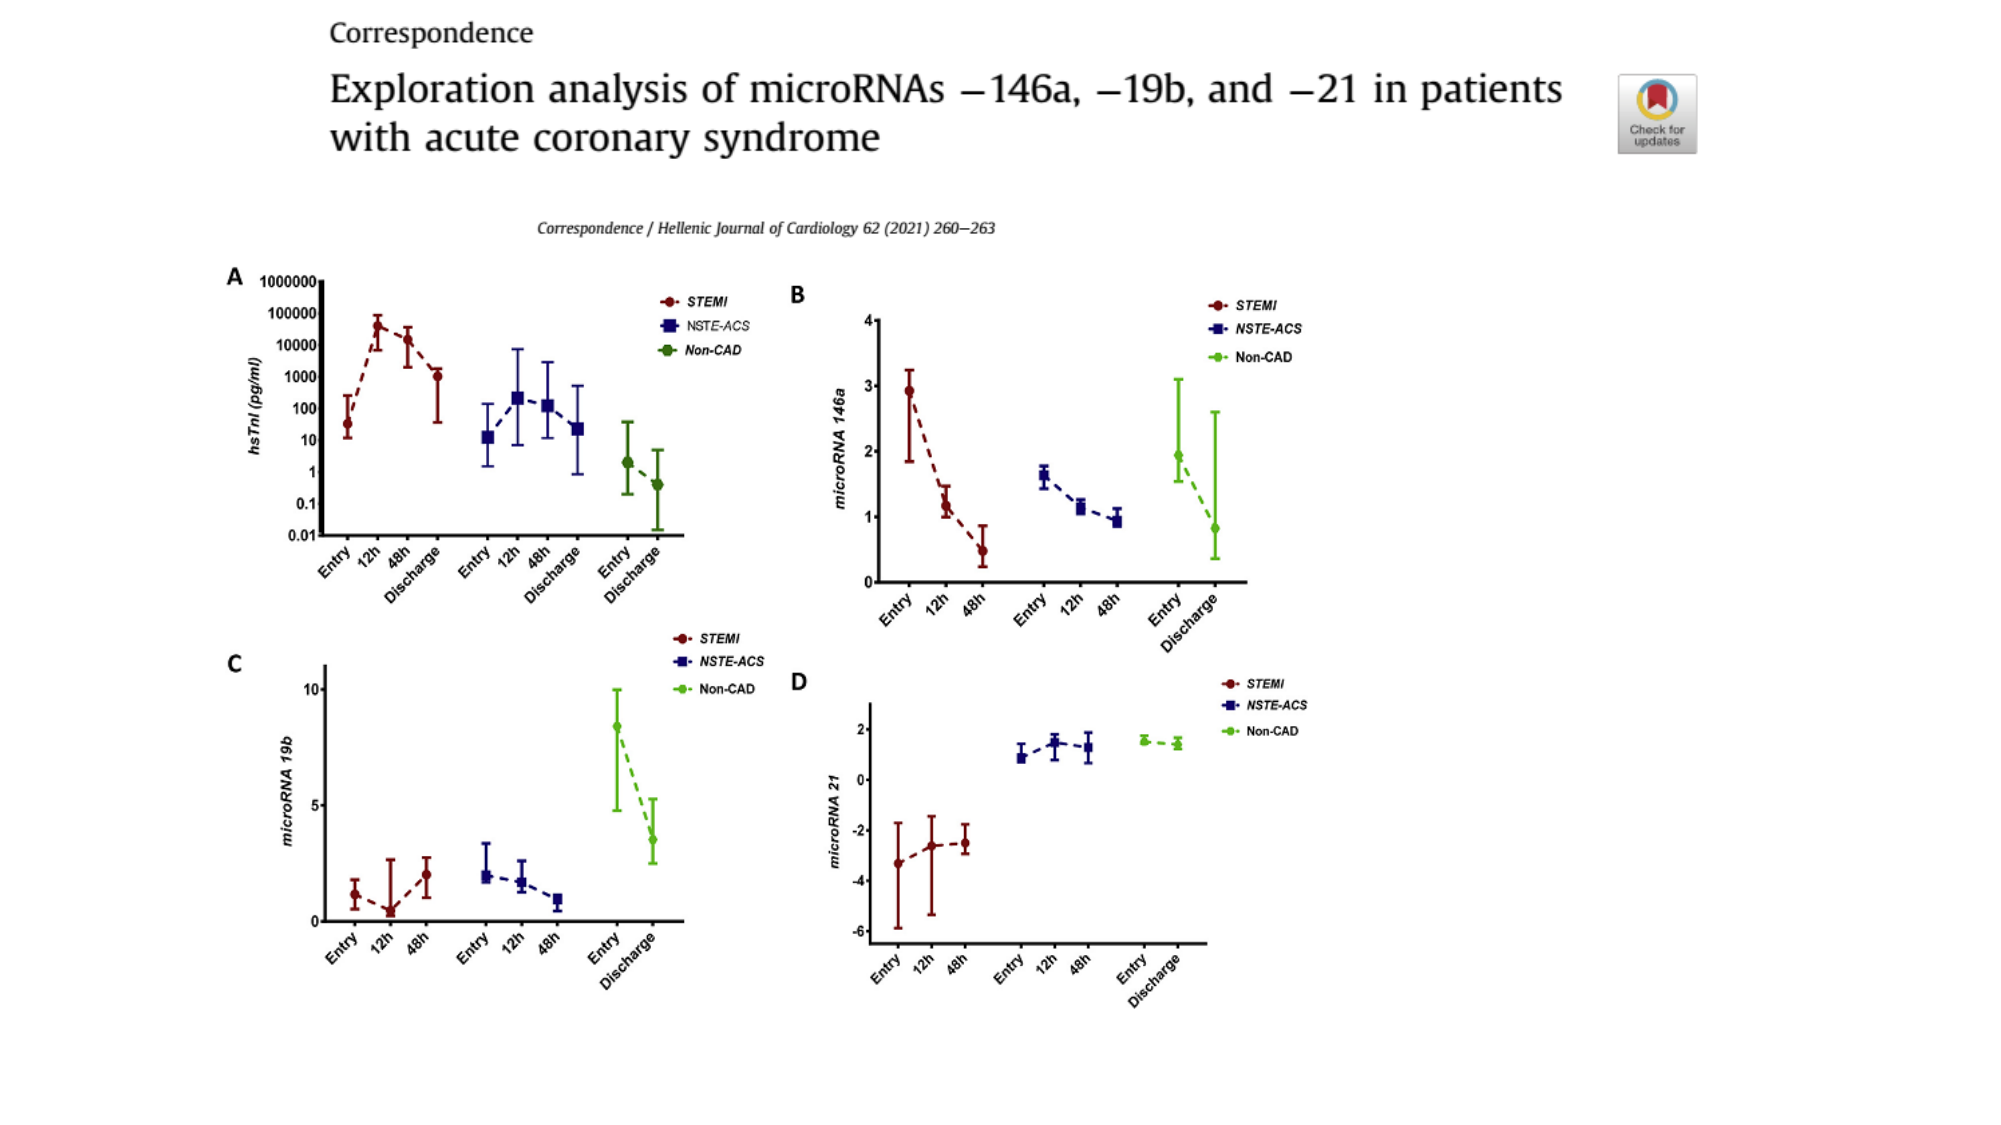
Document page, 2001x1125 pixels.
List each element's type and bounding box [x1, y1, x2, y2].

picture [309, 16, 1773, 182]
picture [200, 207, 1336, 1021]
